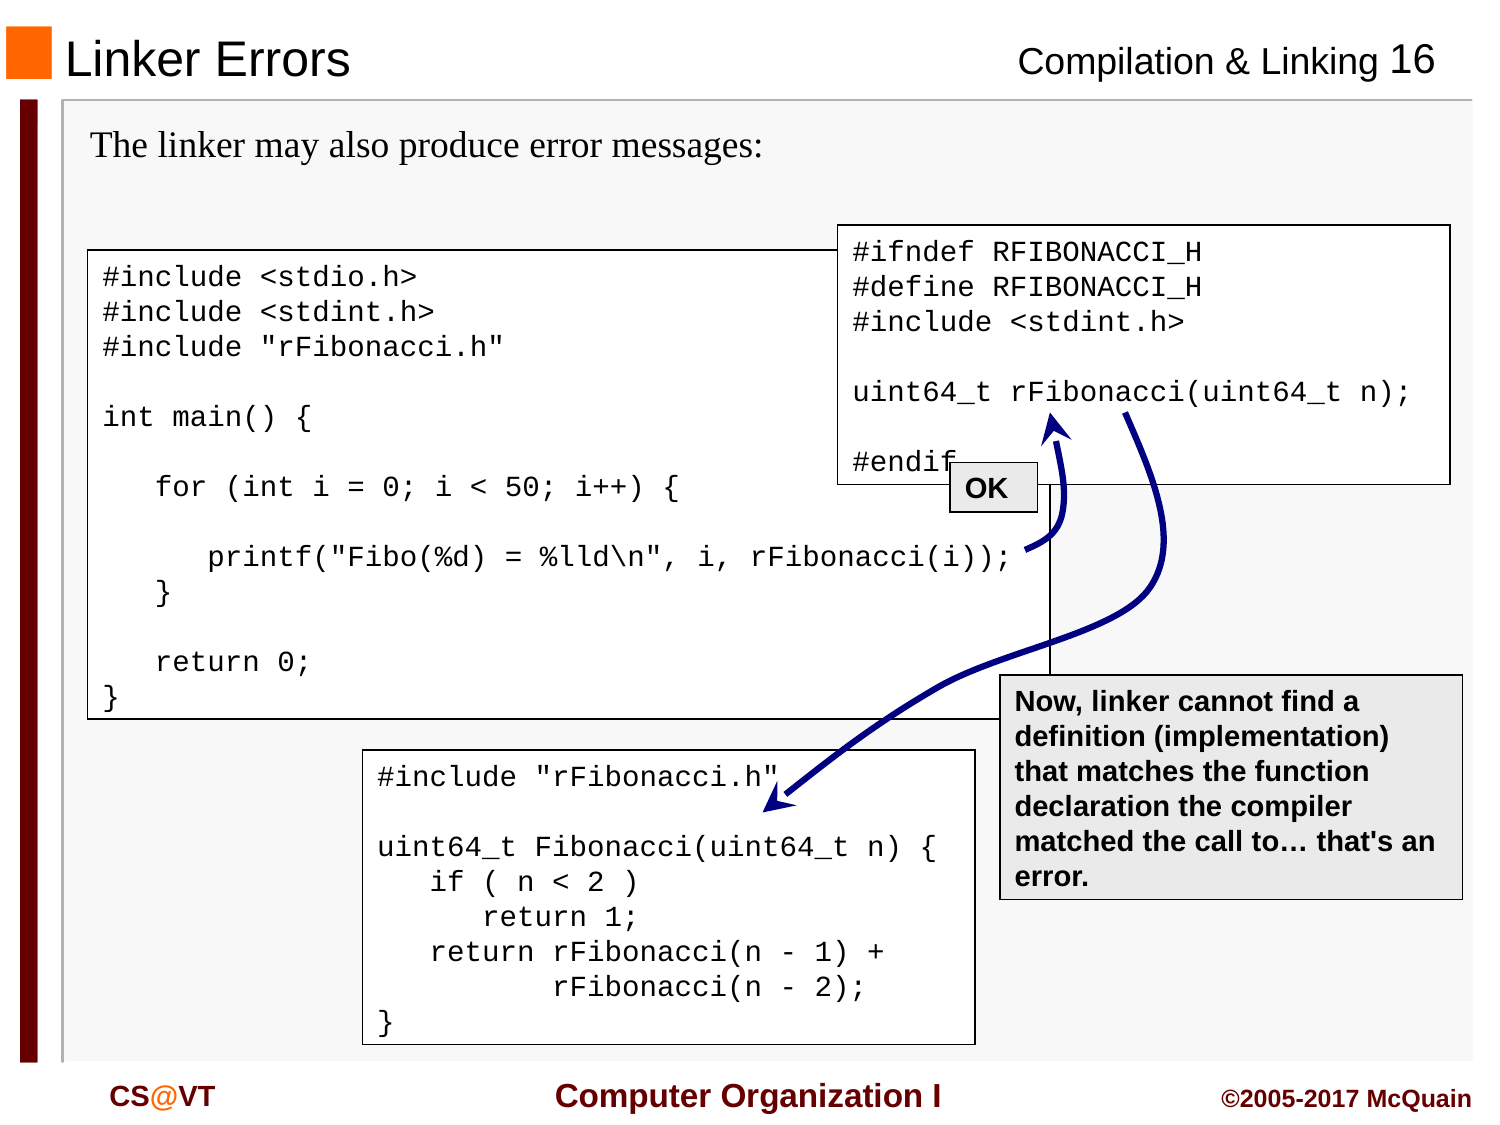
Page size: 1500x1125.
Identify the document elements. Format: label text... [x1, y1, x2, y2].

text_box #ifndef RFIBONACCI_H #define RFIBONACCI_H #include <stdint.h> uint64_t rFibonacci(uint64_t n); #endif [837, 224, 1450, 485]
text_box [762, 412, 1164, 813]
text_box Now, linker cannot find a definition (implementation) that matches the function declaration the compiler matched the call to… that's an error. [999, 674, 1463, 900]
text_box [1038, 412, 1065, 507]
text_box OK [949, 462, 1038, 513]
title Linker Errors [50, 28, 1000, 85]
text_box The linker may also produce error messages: [75, 112, 1463, 173]
text_box #include <stdio.h> #include <stdint.h> #include "rFibonacci.h" int main() { for (int i = 0; i < 50; i++) { printf("Fibo(%d) = %lld\n", i, rFibonacci(i)); } return 0; } [87, 249, 1031, 720]
text_box #include <stdio.h> #include <stdint.h> #include "rFibonacci.h" int main() { for (int i = 0; i < 50; i++) { printf("Fibo(%d) = %lld\n", i, rFibonacci(i)); } return 0; } [888, 644, 1050, 720]
text_box #include "rFibonacci.h" uint64_t Fibonacci(uint64_t n) { if ( n < 2 ) return 1; return rFibonacci(n - 1) + rFibonacci(n - 2); } [362, 749, 975, 1045]
